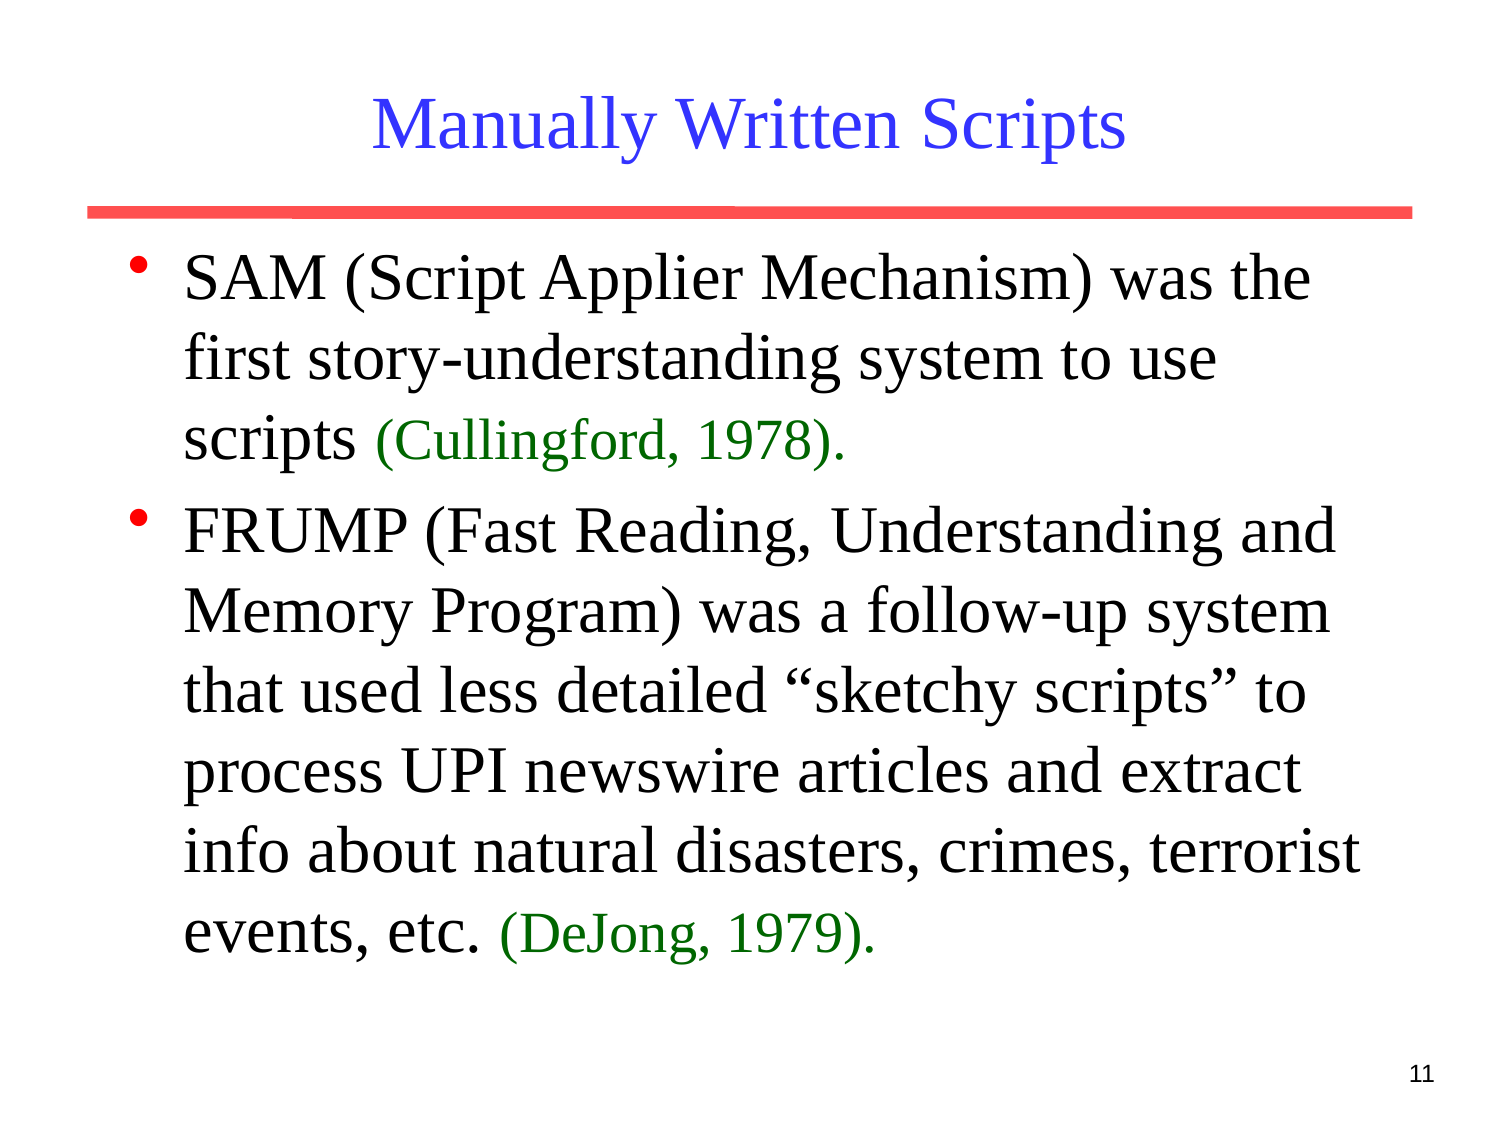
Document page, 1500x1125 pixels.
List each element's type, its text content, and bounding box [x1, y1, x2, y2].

list SAM (Script Applier Mechanism) was the first story-understanding system to use scripts (Cullingford, 1978). FRUMP (Fast Reading, Understanding and Memory Program) was a follow-up system that used less detailed “sketchy scripts” to process UPI newswire articles and extract info about natural disasters, crimes, terrorist events, etc. (DeJong, 1979). [112, 224, 1388, 995]
slide_number 11 [1137, 1049, 1451, 1125]
title Manually Written Scripts [112, 37, 1388, 201]
